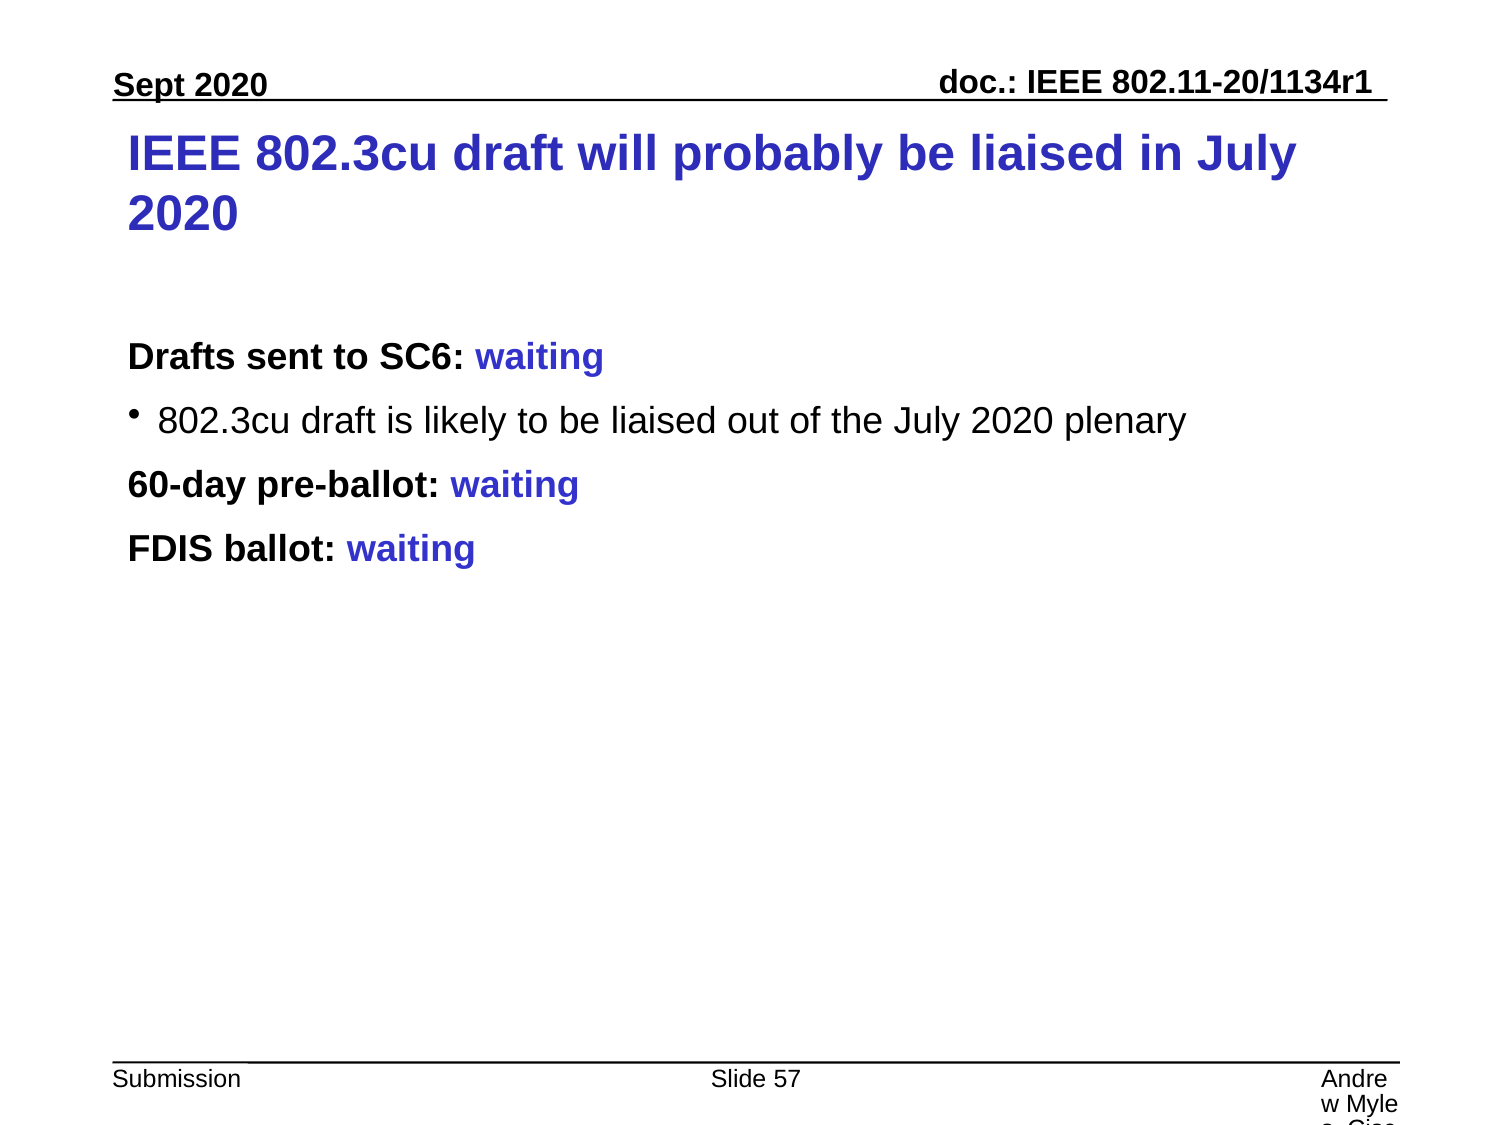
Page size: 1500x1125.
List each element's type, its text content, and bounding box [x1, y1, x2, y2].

list Drafts sent to SC6: waiting 802.3cu draft is likely to be liaised out of the July 2020 plenary 60-day pre-ballot: waiting FDIS ballot: waiting [112, 324, 1388, 1000]
footer Andrew Myles, Cisco [1320, 1061, 1402, 1093]
slide_number Slide 57 [709, 1061, 803, 1093]
title IEEE 802.3cu draft will probably be liaised in July 2020 [112, 112, 1388, 288]
